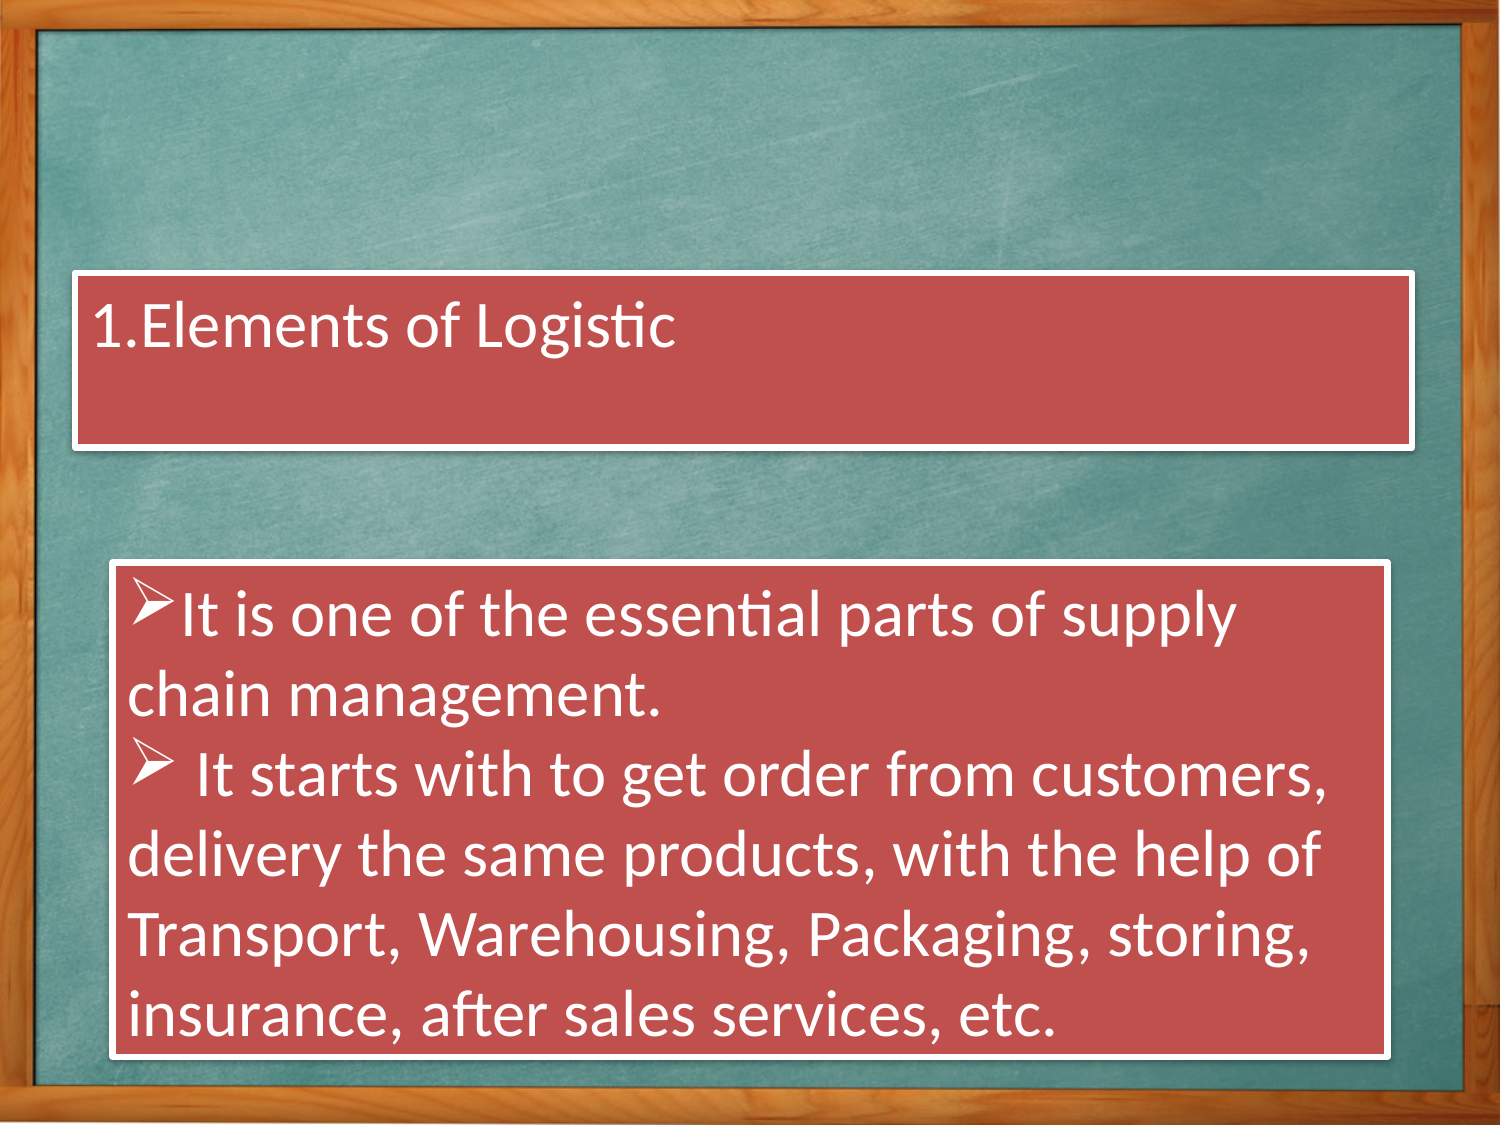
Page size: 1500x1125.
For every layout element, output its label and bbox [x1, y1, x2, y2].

list [0, 0, 1500, 1125]
